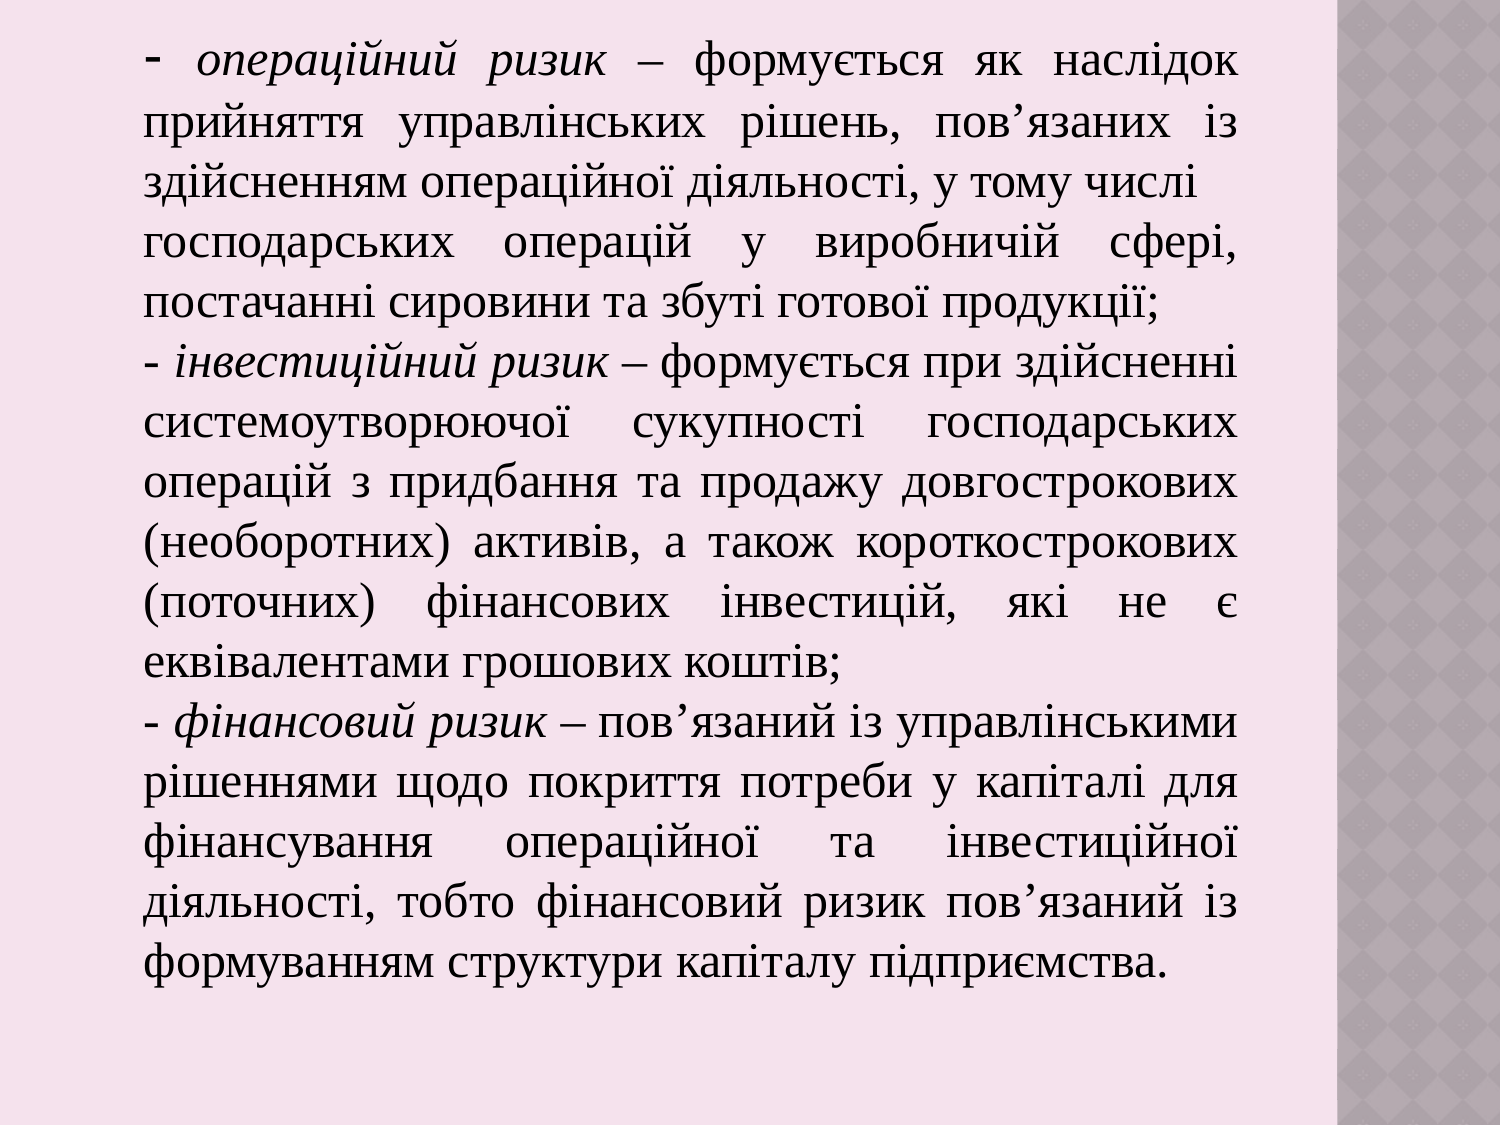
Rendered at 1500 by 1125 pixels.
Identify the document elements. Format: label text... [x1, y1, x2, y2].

text_box - операційний ризик – формується як наслідок прийняття управлінських рішень, пов’язаних із здійсненням операційної діяльності, у тому числі господарських операцій у виробничій сфері, постачанні сировини та збуті готової продукції; - інвестиційний ризик – формується при здійсненні системоутворюючої сукупності господарських операцій з придбання та продажу довгострокових (необоротних) активів, а також короткострокових (поточних) фінансових інвестицій, які не є еквівалентами грошових коштів; - фінансовий ризик – пов’язаний із управлінськими рішеннями щодо покриття потреби у капіталі для фінансування операційної та інвестиційної діяльності, тобто фінансовий ризик пов’язаний із формуванням структури капіталу підприємства. [128, 9, 1254, 995]
